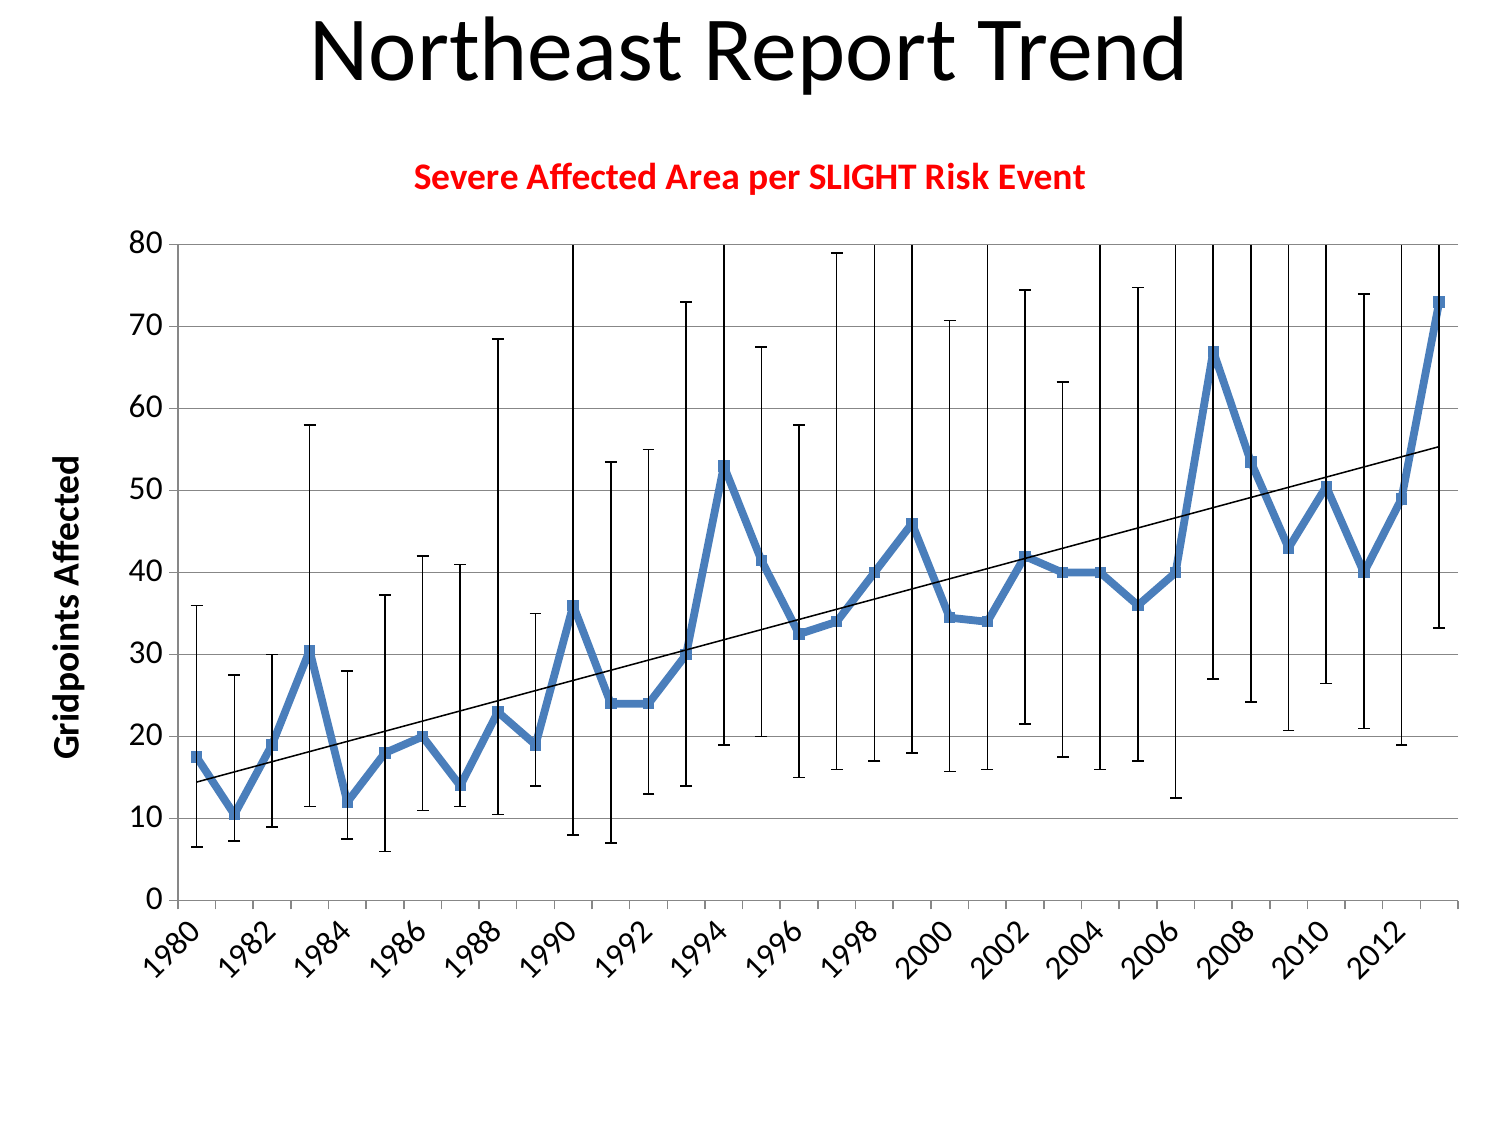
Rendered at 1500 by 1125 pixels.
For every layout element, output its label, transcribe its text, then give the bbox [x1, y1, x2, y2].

chart [12, 124, 1488, 1006]
title Northeast Report Trend [75, 0, 1425, 122]
